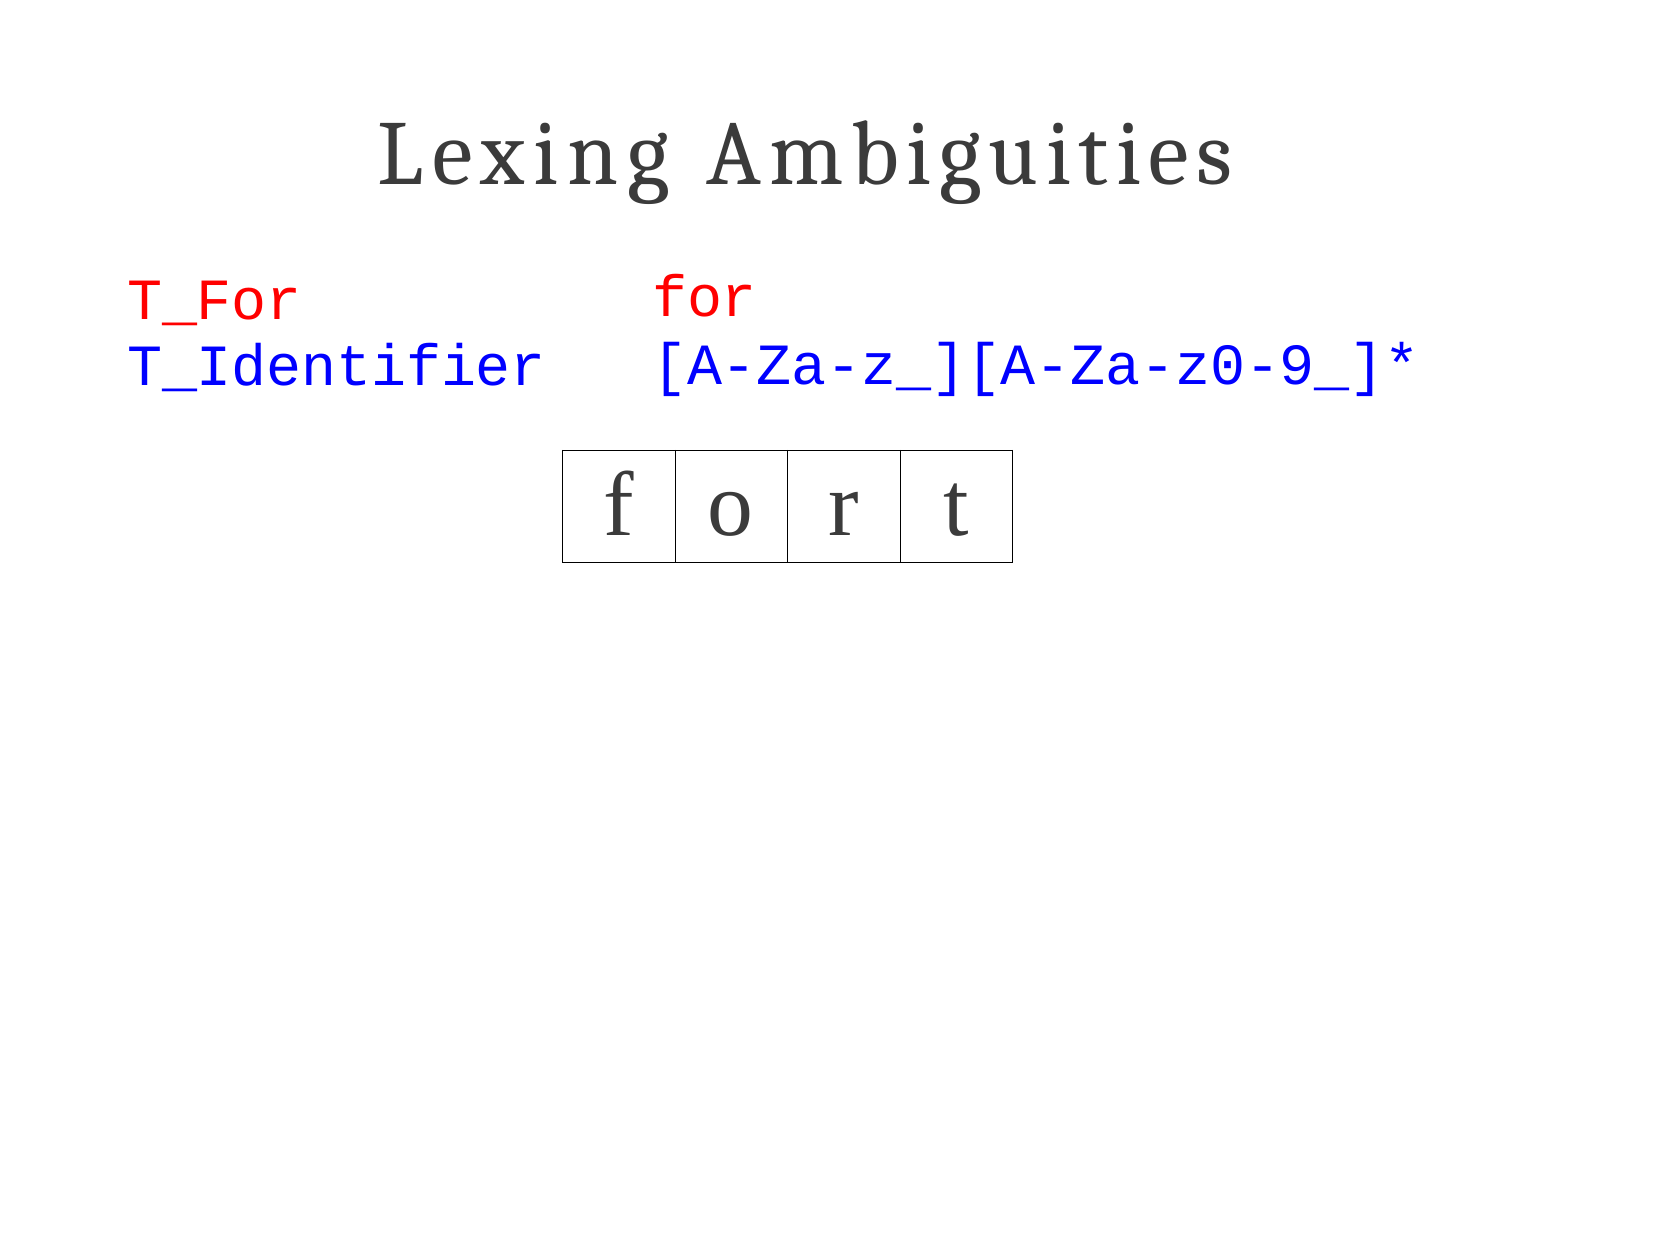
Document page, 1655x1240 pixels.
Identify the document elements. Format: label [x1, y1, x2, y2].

table_header [901, 451, 1012, 562]
table_header [676, 451, 787, 562]
text_box [650, 257, 1425, 396]
text_box [125, 257, 550, 398]
title [375, 91, 1278, 301]
table_header [788, 451, 900, 562]
table_header [563, 451, 675, 562]
